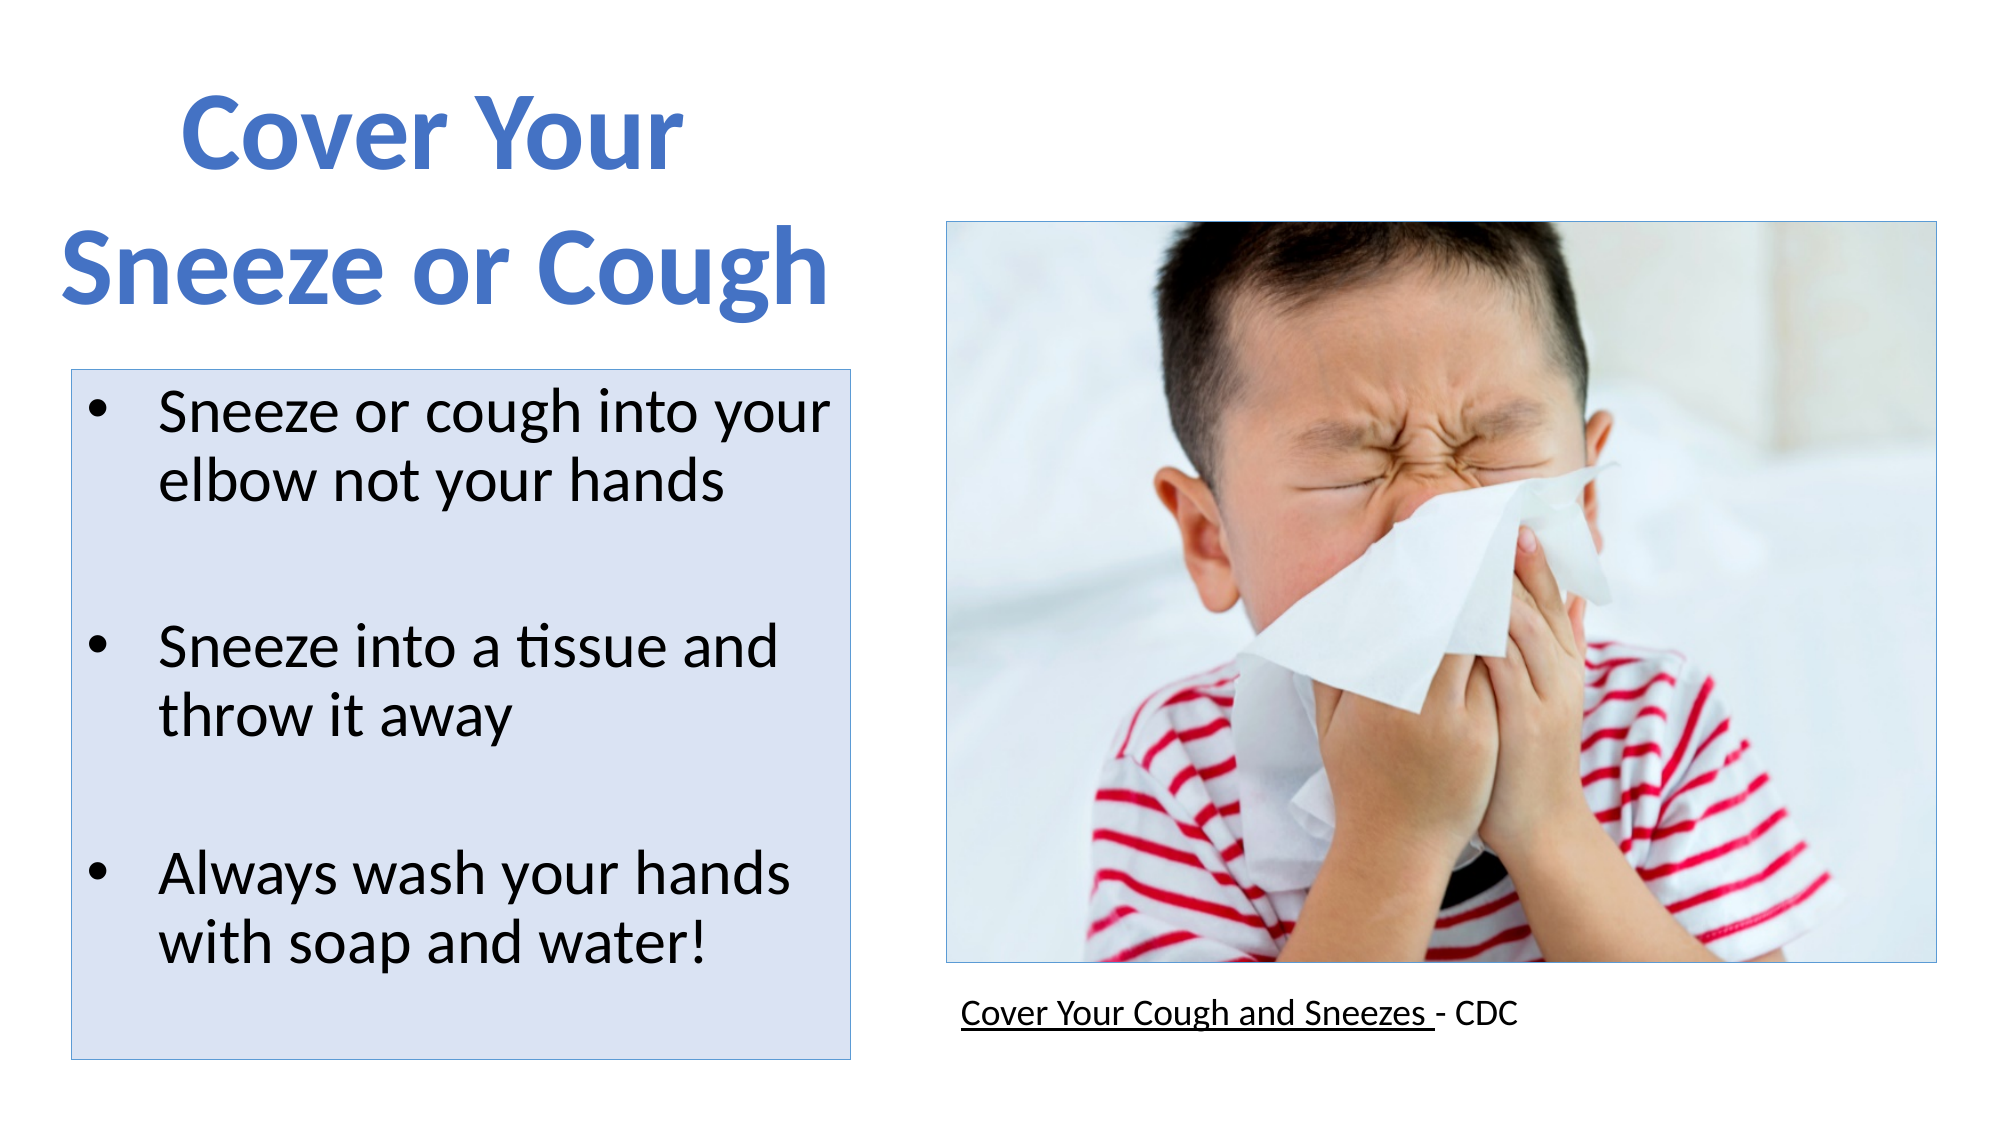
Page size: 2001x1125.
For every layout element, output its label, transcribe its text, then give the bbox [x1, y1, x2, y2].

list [946, 221, 1937, 963]
list Sneeze or cough into your elbow not your hands Sneeze into a tissue and throw it away Always wash your hands with soap and water! [71, 369, 851, 1060]
text_box Cover Your Cough and Sneezes - CDC [946, 980, 1937, 1041]
text_box Cover Your Sneeze or Cough [45, 49, 847, 335]
